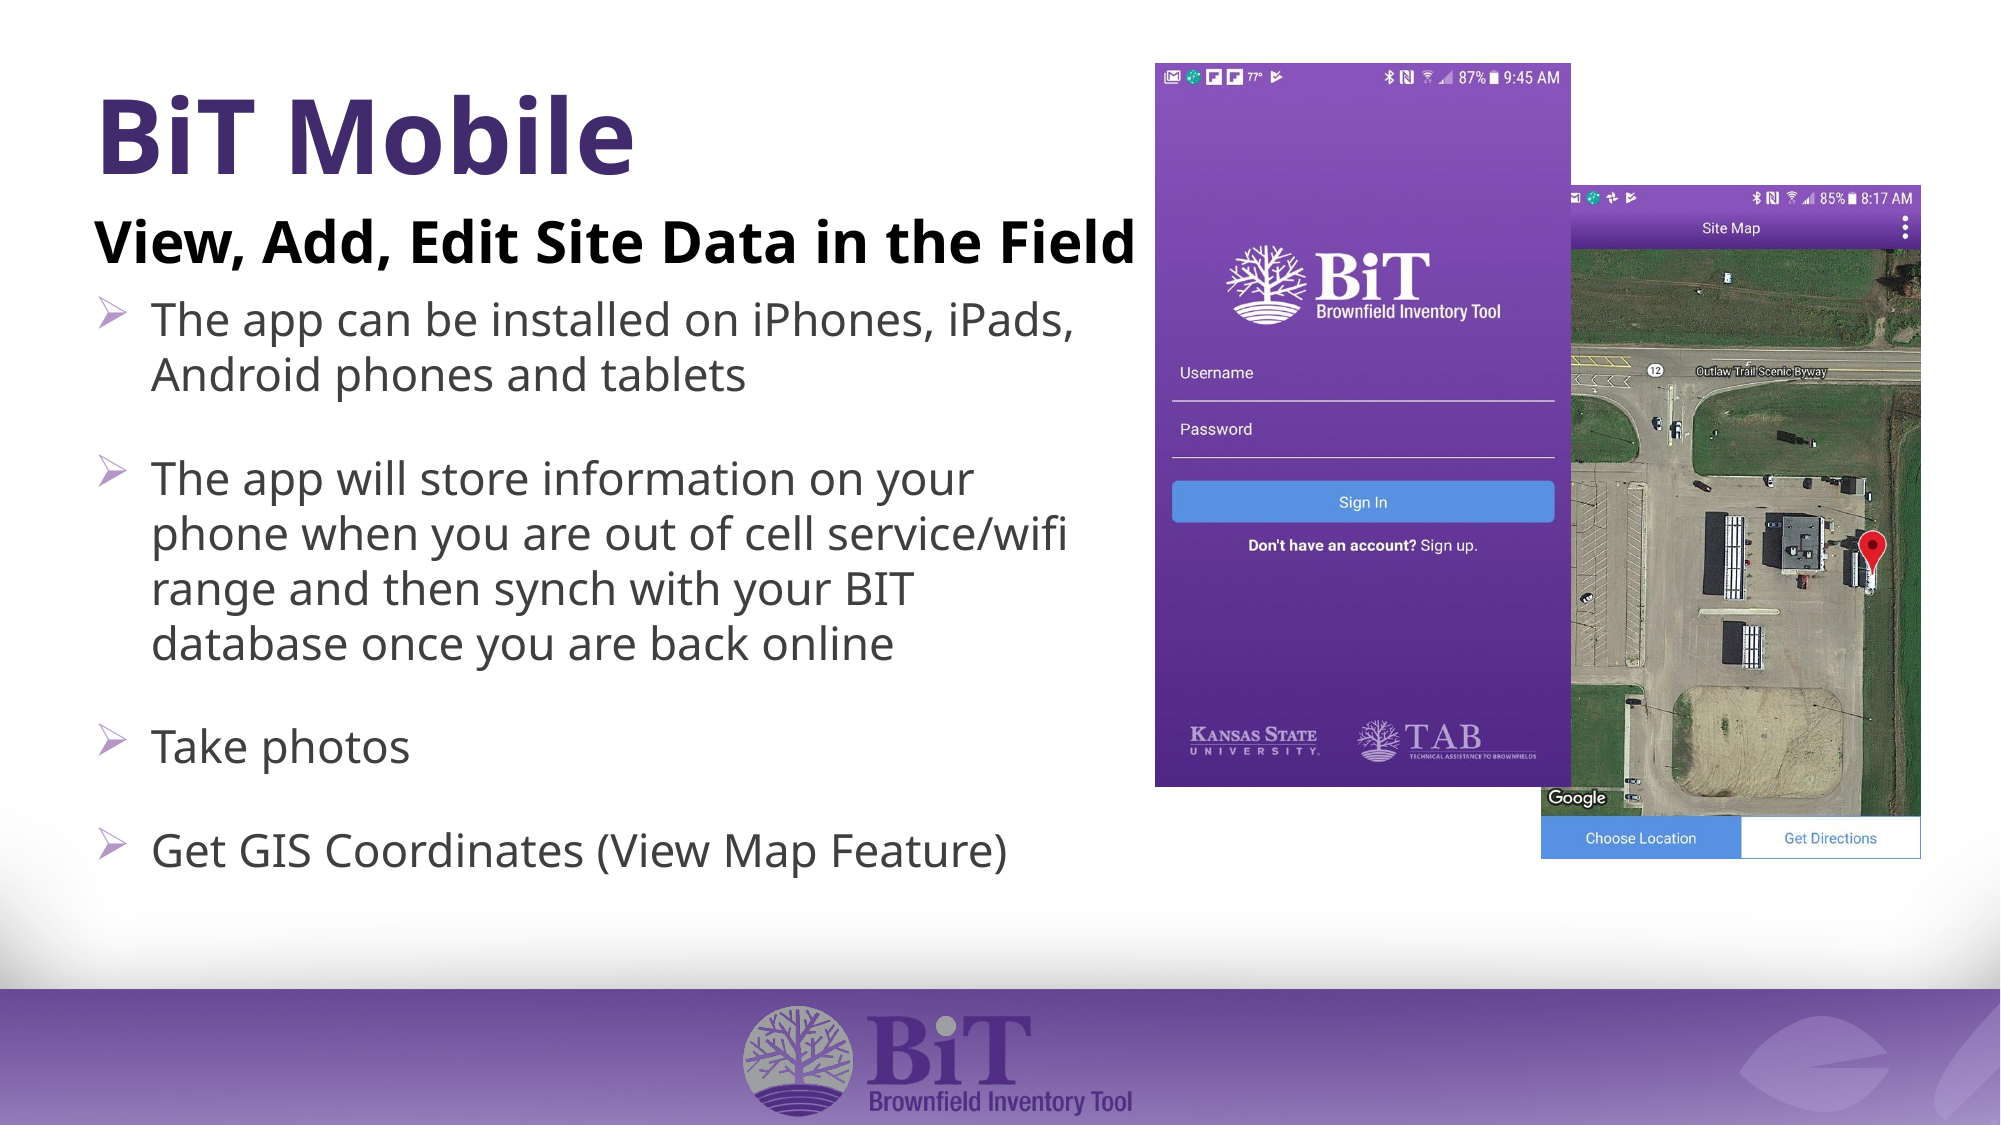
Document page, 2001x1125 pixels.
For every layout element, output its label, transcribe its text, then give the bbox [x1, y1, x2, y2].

text_box The app can be installed on iPhones, iPads, Android phones and tablets The app will store information on your phone when you are out of cell service/wifi range and then synch with your BIT database once you are back online Take photos Get GIS Coordinates (View Map Feature) [79, 283, 1120, 884]
text_box BiT Mobile [79, 63, 1155, 197]
picture [0, 0, 2001, 1125]
text_box View, Add, Edit Site Data in the Field [79, 197, 1155, 283]
